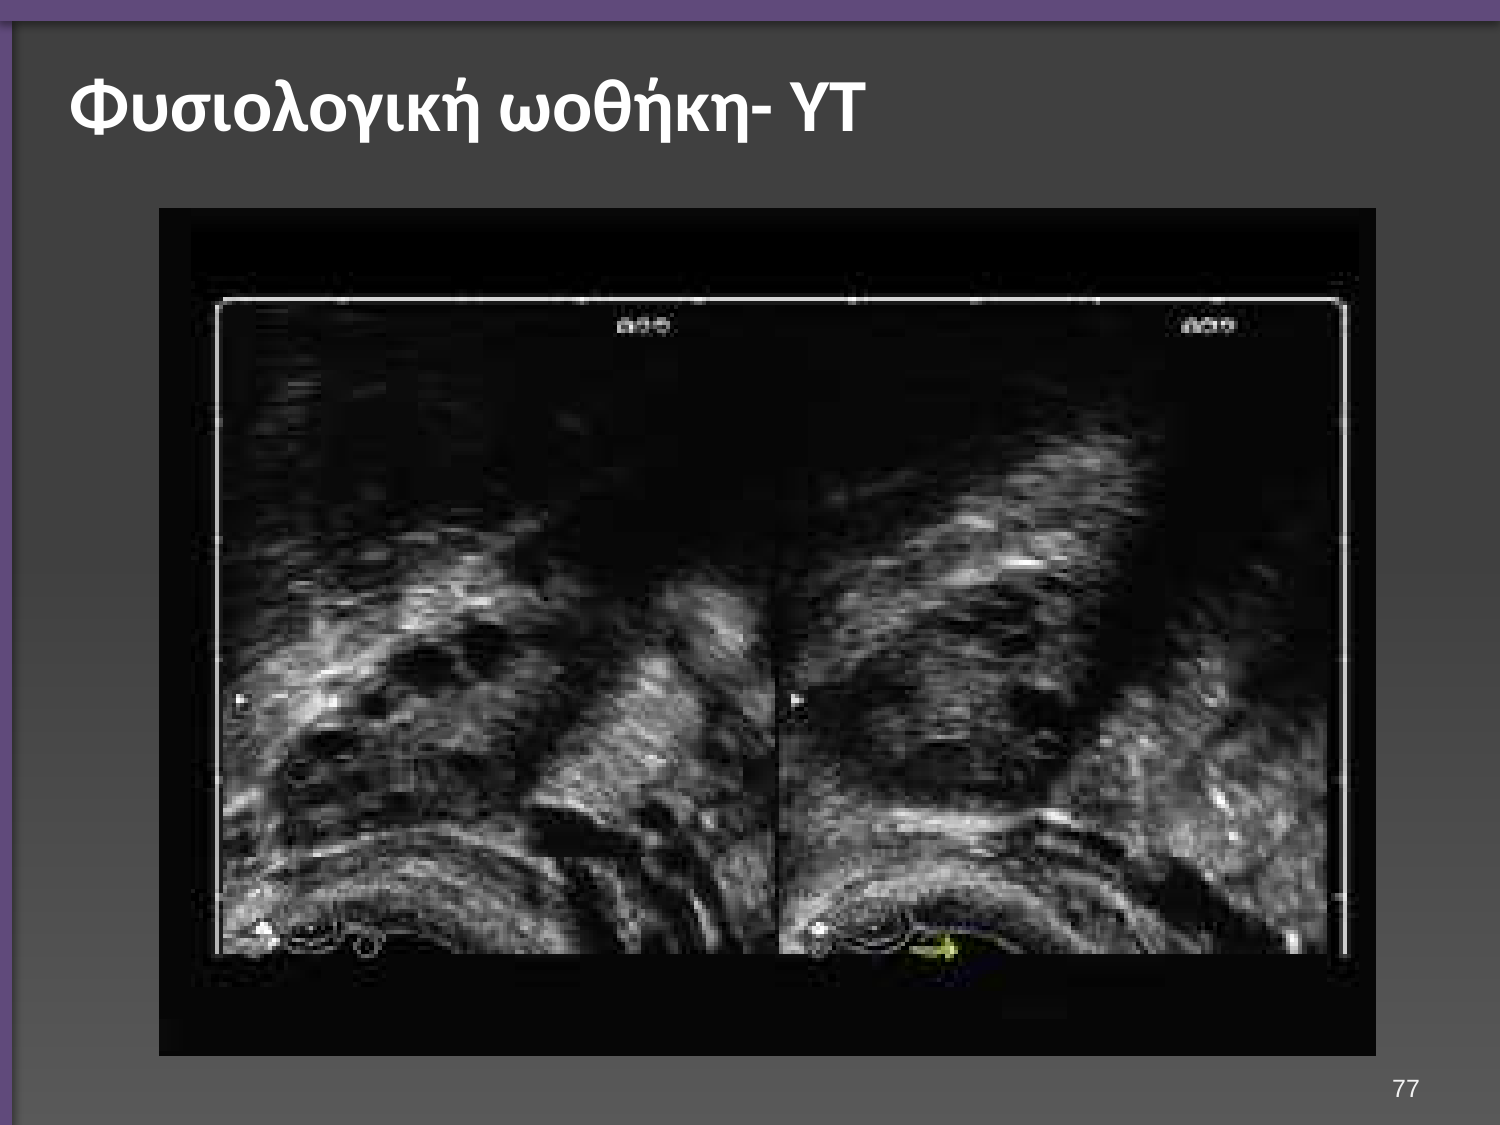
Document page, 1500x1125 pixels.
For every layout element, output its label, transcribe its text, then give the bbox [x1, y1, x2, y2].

title Φυσιολογική ωοθήκη- ΥΤ [10, 19, 1500, 185]
slide_number 76 [1085, 1057, 1436, 1118]
picture [159, 207, 1377, 1056]
